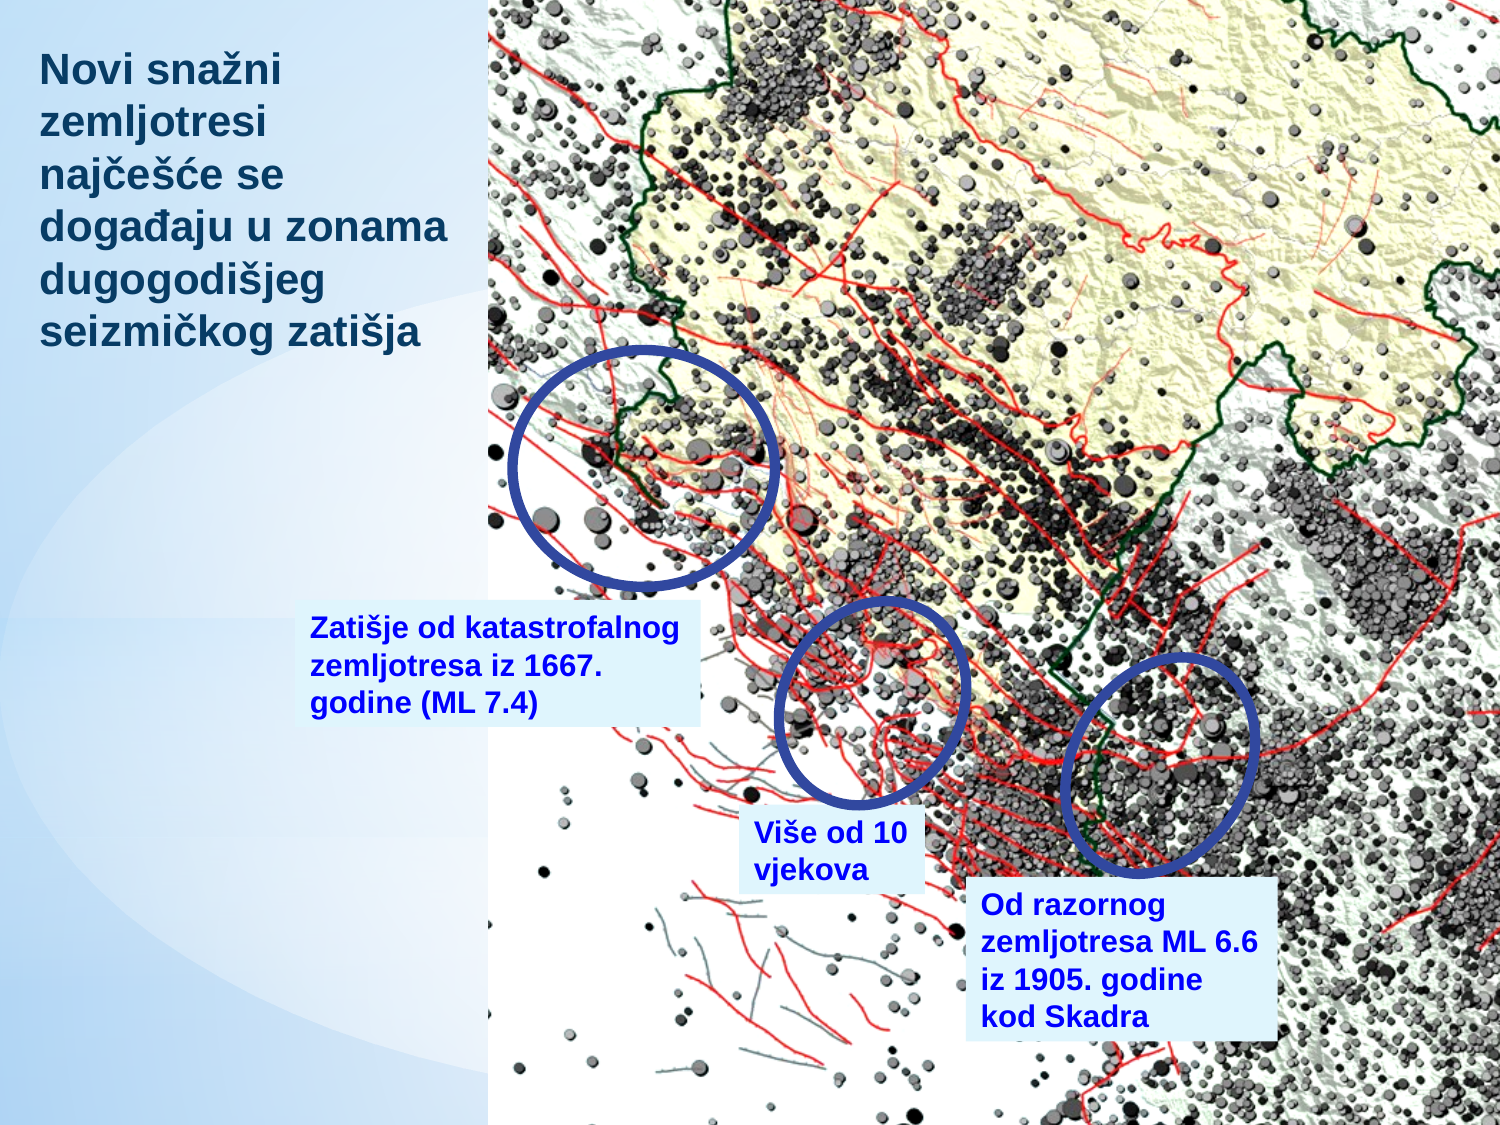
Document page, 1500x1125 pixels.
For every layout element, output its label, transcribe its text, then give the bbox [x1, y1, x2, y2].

picture [487, 0, 1500, 1125]
text_box Novi snažni zemljotresi najčešće se događaju u zonama dugogodišjeg seizmičkog zatišja [24, 33, 475, 363]
text_box Zatišje od katastrofalnog zemljotresa iz 1667. godine (ML 7.4) [295, 599, 481, 727]
